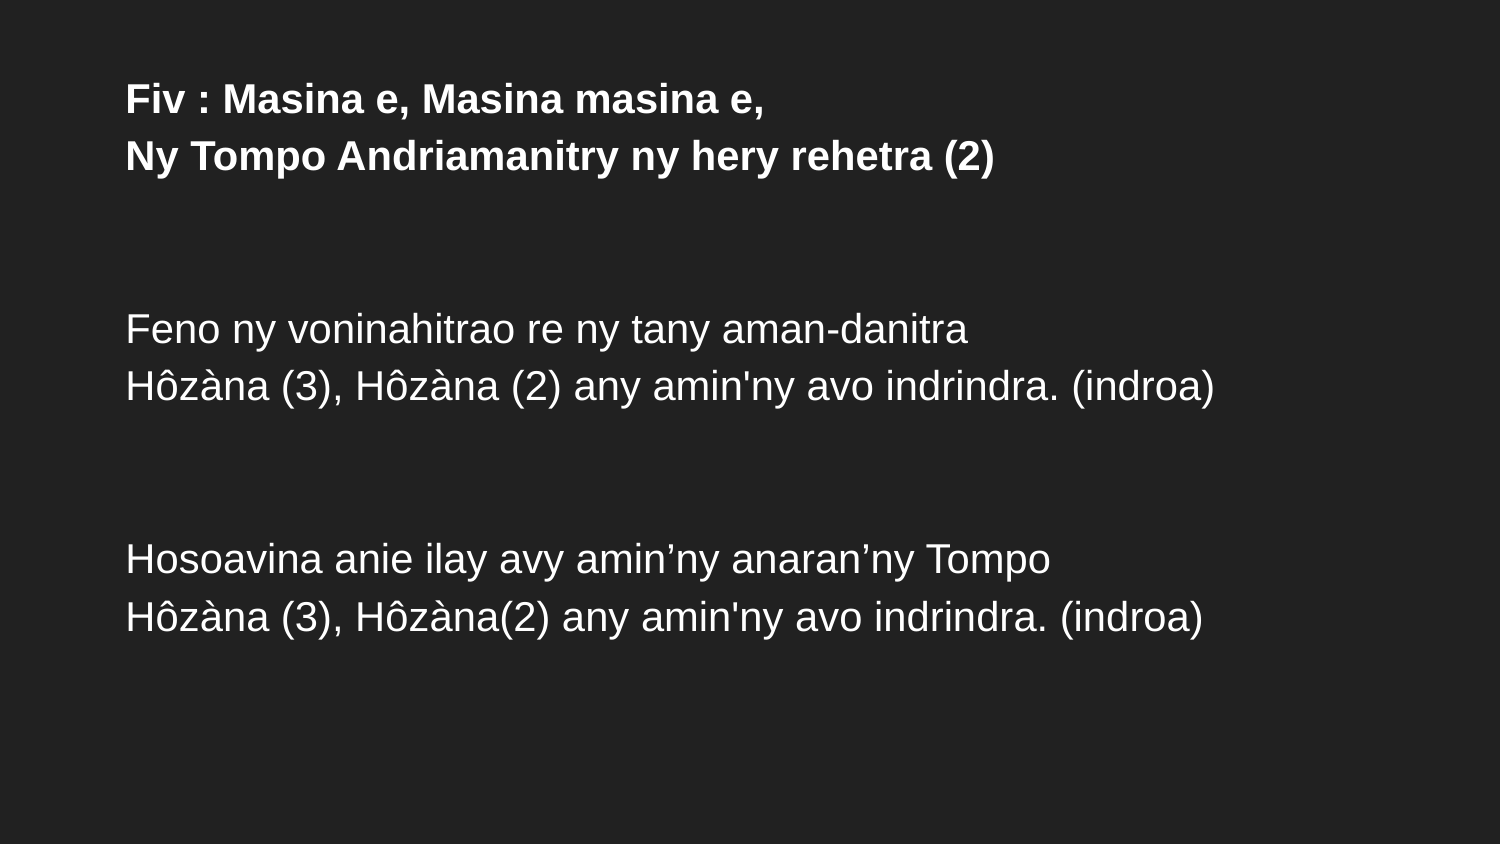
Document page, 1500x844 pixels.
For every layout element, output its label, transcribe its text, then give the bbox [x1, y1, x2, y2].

list Fiv : Masina e, Masina masina e, Ny Tompo Andriamanitry ny hery rehetra (2) Feno ny voninahitrao re ny tany aman-danitra Hôzàna (3), Hôzàna (2) any amin'ny avo indrindra. (indroa) Hosoavina anie ilay avy amin’ny anaran’ny Tompo Hôzàna (3), Hôzàna(2) any amin'ny avo indrindra. (indroa) [110, 49, 1337, 795]
